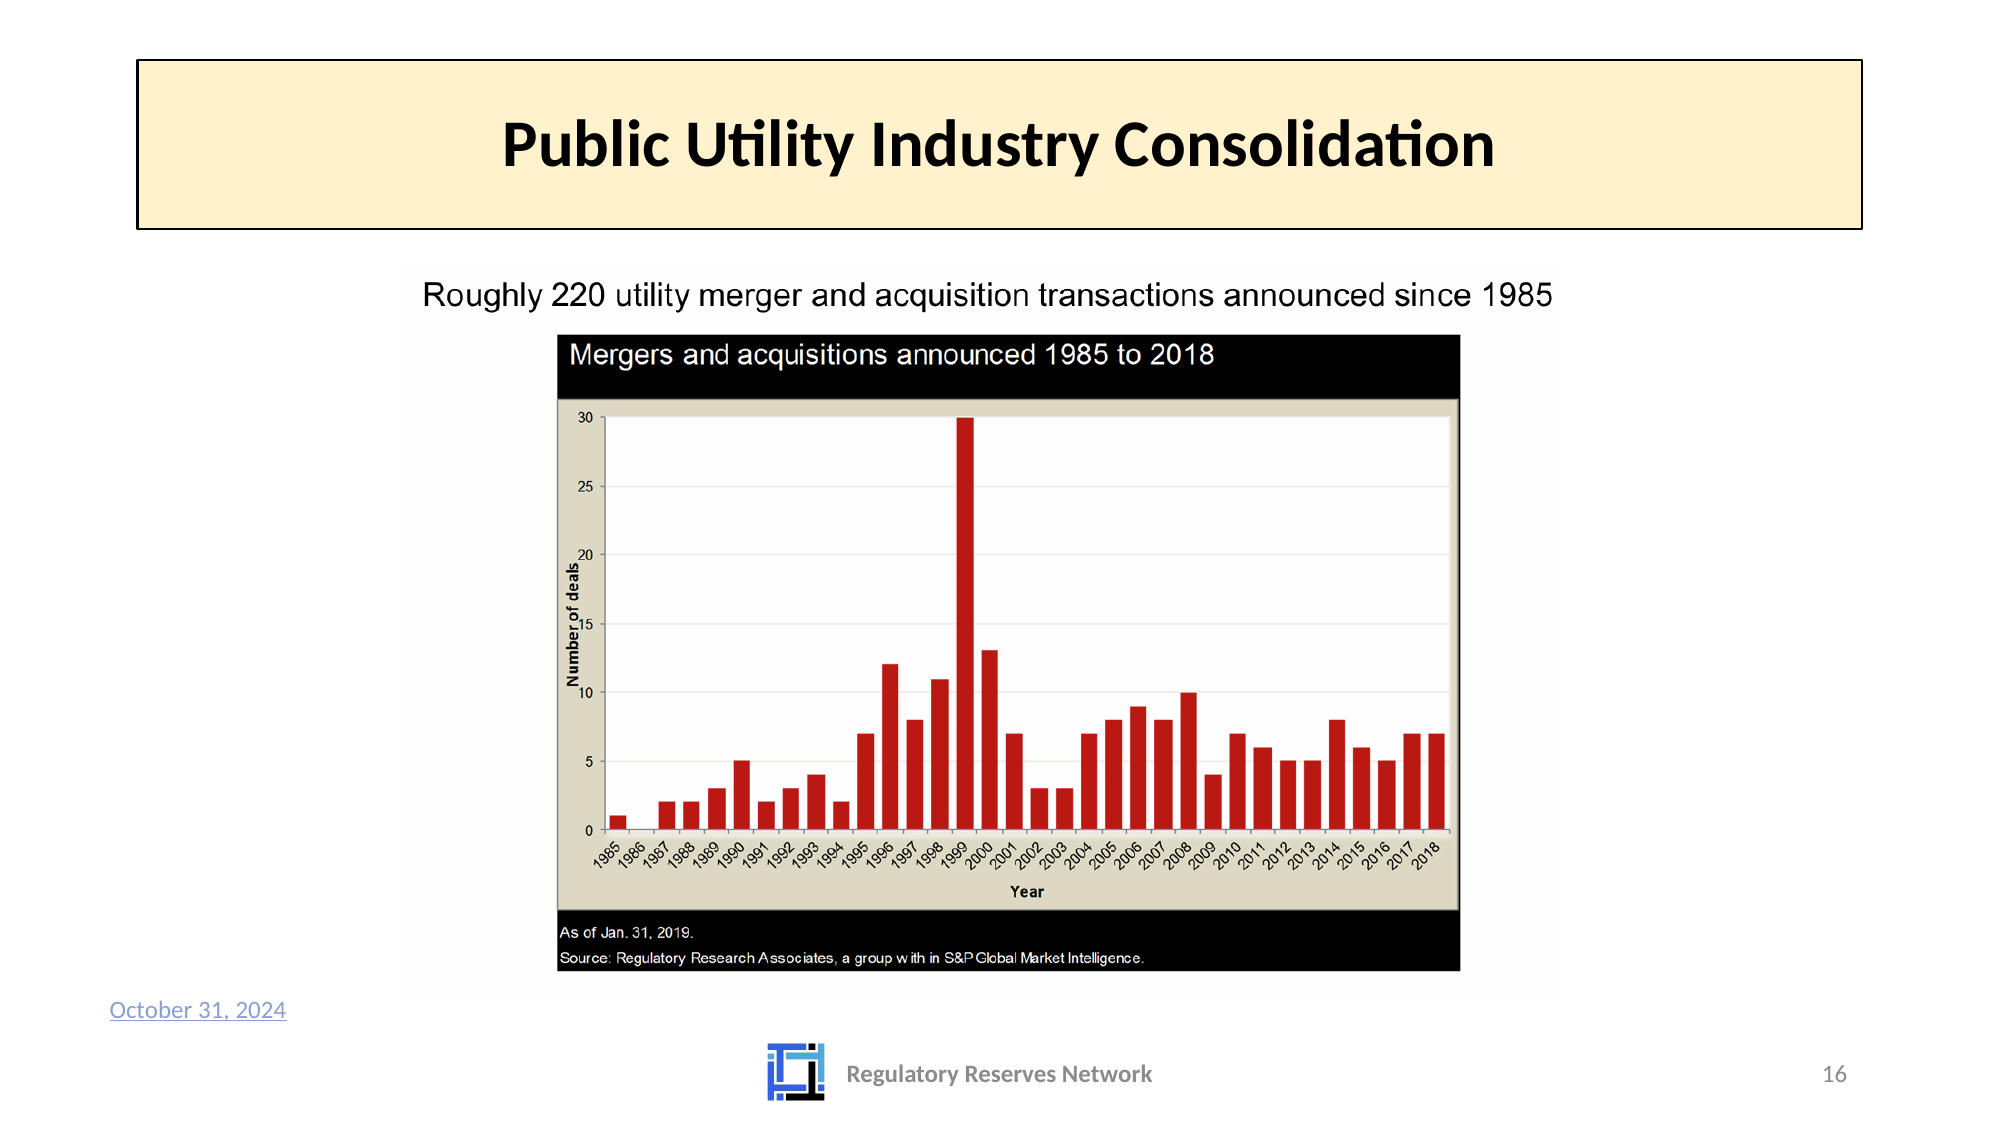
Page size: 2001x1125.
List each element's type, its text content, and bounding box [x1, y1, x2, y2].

picture [764, 1042, 828, 1102]
slide_number 16 [1412, 1042, 1863, 1103]
picture [401, 261, 1560, 998]
footer Regulatory Reserves Network [662, 1042, 1338, 1103]
title Public Utility Industry Consolidation [137, 59, 1863, 229]
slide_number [94, 978, 545, 1039]
